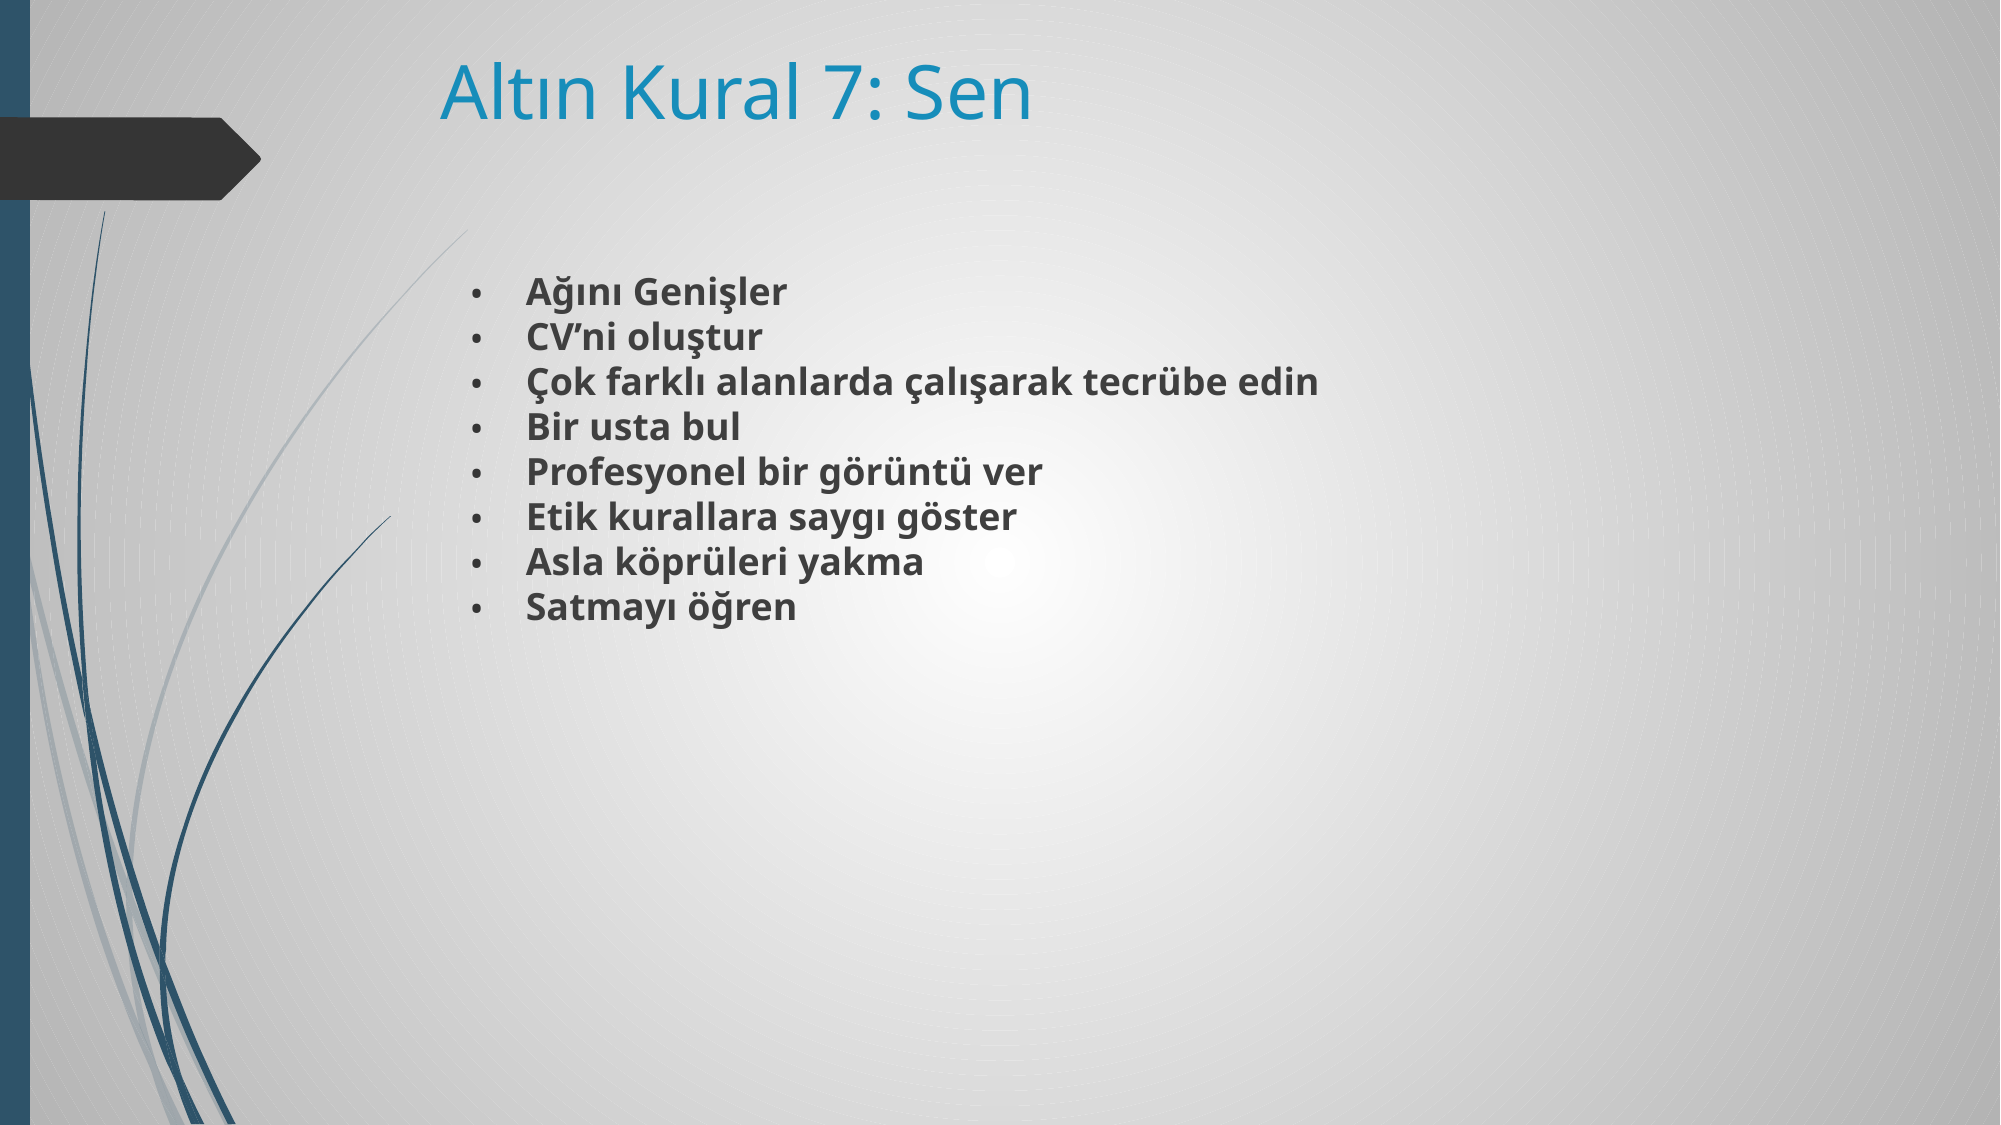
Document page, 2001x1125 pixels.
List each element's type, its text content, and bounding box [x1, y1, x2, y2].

list Ağını Genişler CV’ni oluştur Çok farklı alanlarda çalışarak tecrübe edin Bir usta bul Profesyonel bir görüntü ver Etik kurallara saygı göster Asla köprüleri yakma Satmayı öğren [435, 252, 1644, 873]
title Altın Kural 7: Sen [425, 29, 1888, 240]
